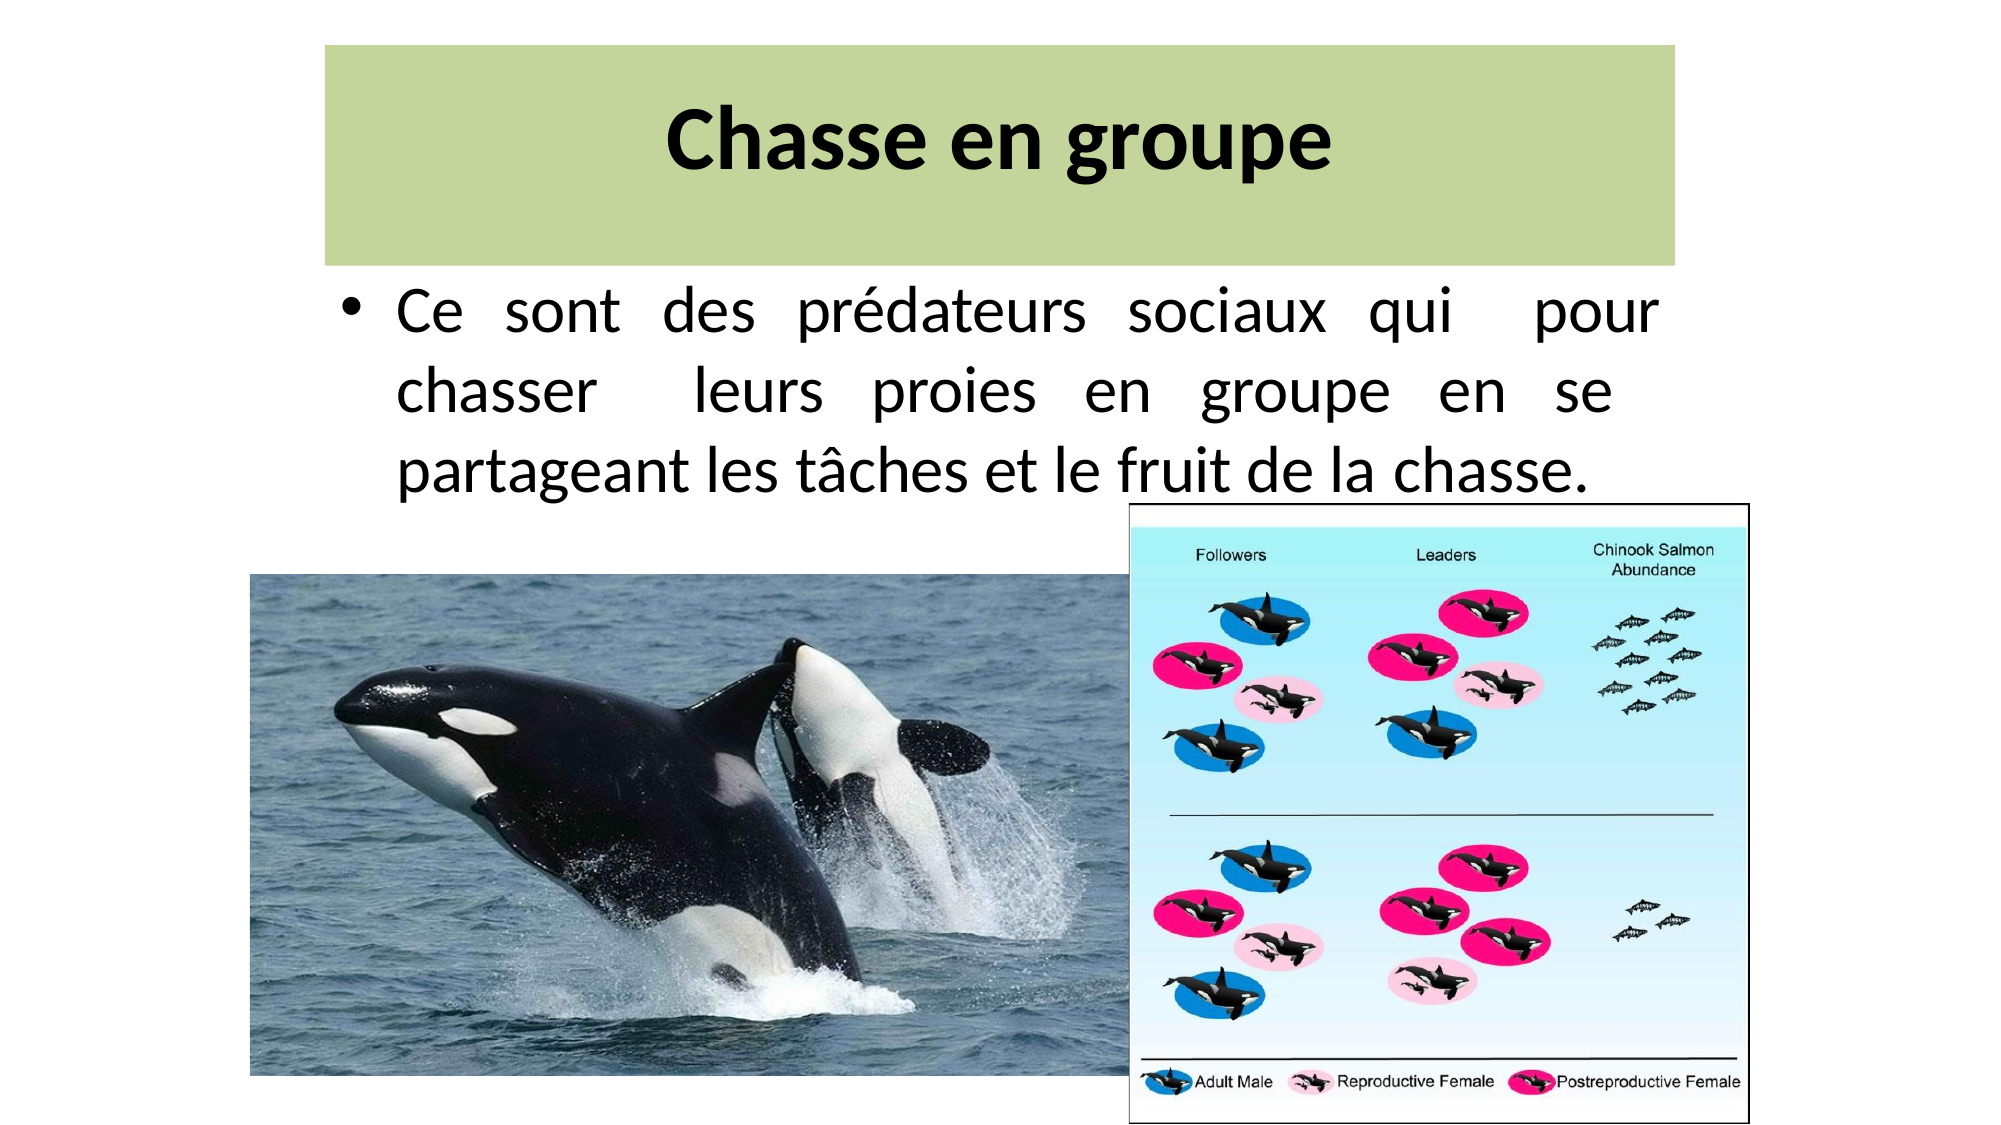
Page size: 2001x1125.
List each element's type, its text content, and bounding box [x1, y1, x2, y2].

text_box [249, 503, 1751, 1124]
title Chasse en groupe [324, 45, 1675, 266]
text_box Ce sont des prédateurs sociaux qui pour chasser leurs proies en groupe en se partageant les tâches et le fruit de la chasse. [337, 263, 1662, 502]
